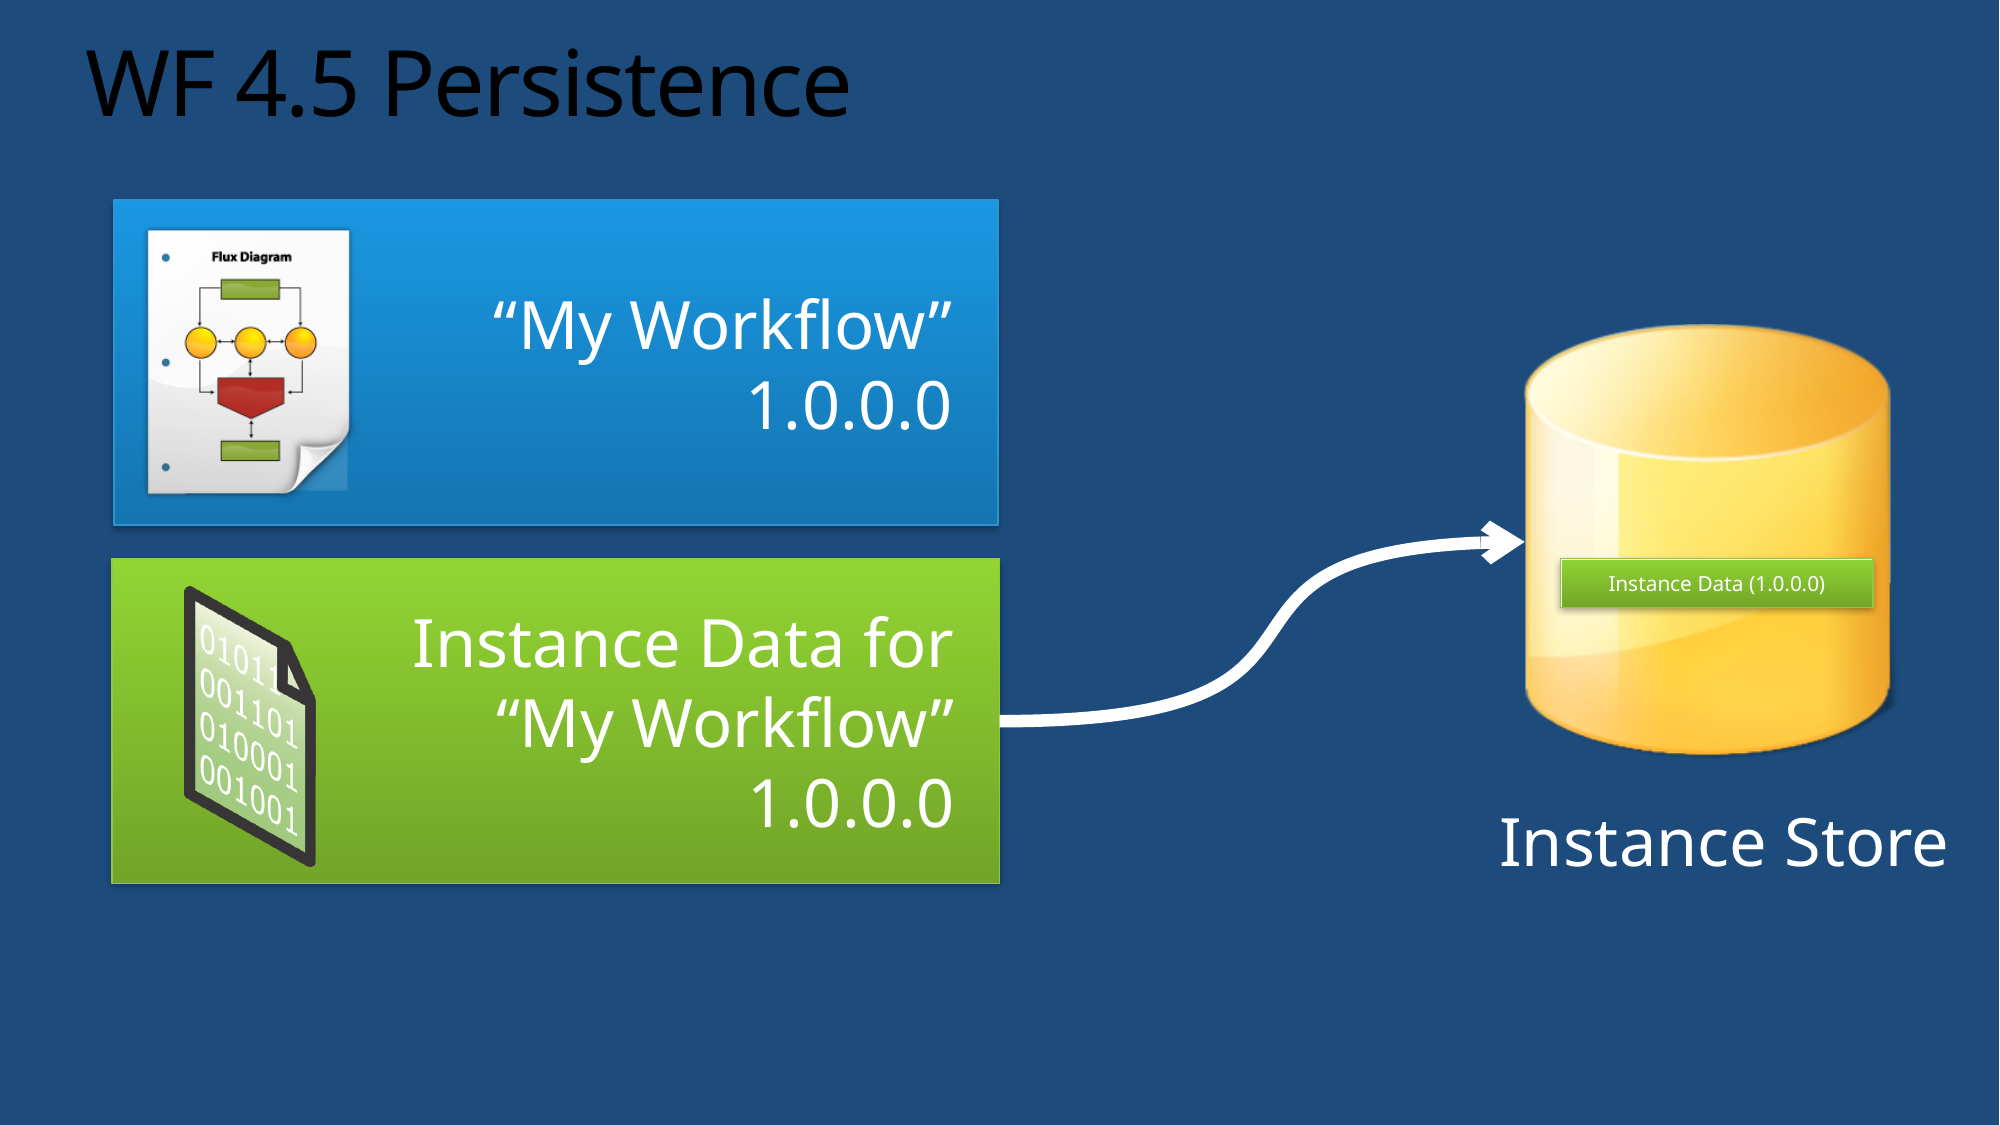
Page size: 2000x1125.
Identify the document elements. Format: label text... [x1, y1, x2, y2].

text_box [111, 558, 1000, 884]
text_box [106, 199, 999, 526]
picture [1524, 324, 1900, 759]
title WF 4.5 Persistence [85, 37, 1914, 138]
text_box Instance Store [1499, 800, 1951, 881]
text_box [999, 541, 1525, 722]
